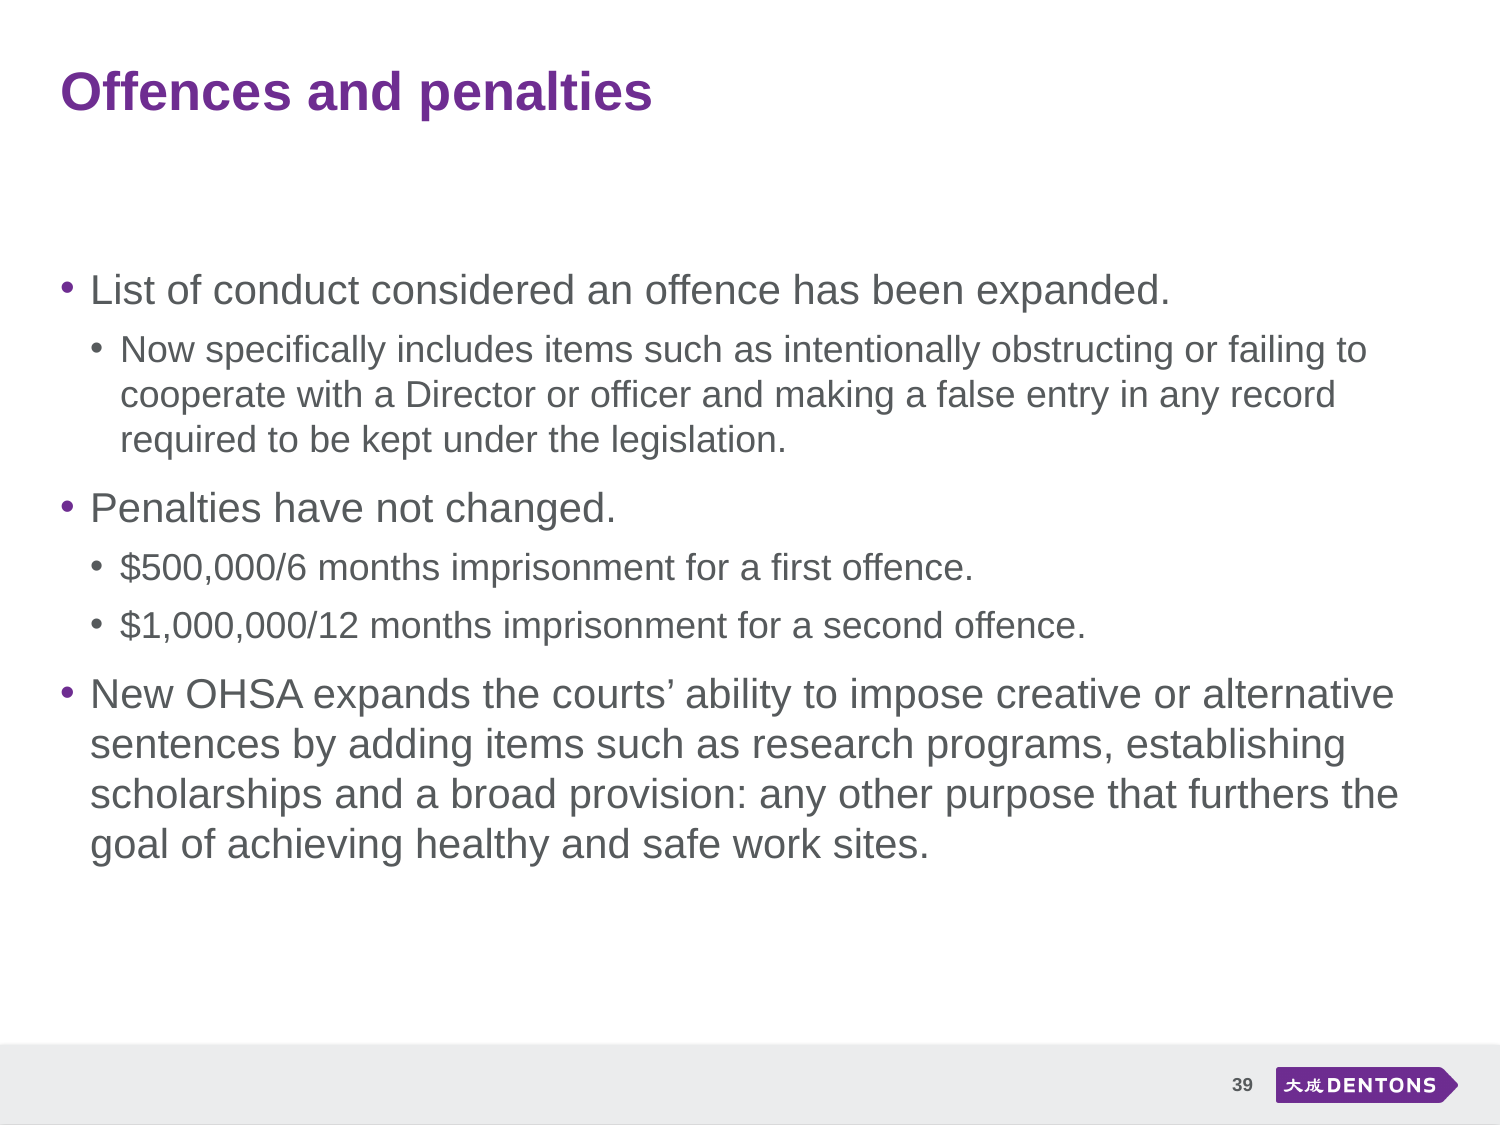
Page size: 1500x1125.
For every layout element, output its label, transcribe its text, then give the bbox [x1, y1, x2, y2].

list List of conduct considered an offence has been expanded. Now specifically includes items such as intentionally obstructing or failing to cooperate with a Director or officer and making a false entry in any record required to be kept under the legislation. Penalties have not changed. $500,000/6 months imprisonment for a first offence. $1,000,000/12 months imprisonment for a second offence. New OHSA expands the courts’ ability to impose creative or alternative sentences by adding items such as research programs, establishing scholarships and a broad provision: any other purpose that furthers the goal of achieving healthy and safe work sites. [60, 262, 1440, 1013]
title Offences and penalties [60, 55, 1440, 121]
picture [1276, 1067, 1458, 1103]
slide_number 39 [1229, 1072, 1253, 1097]
